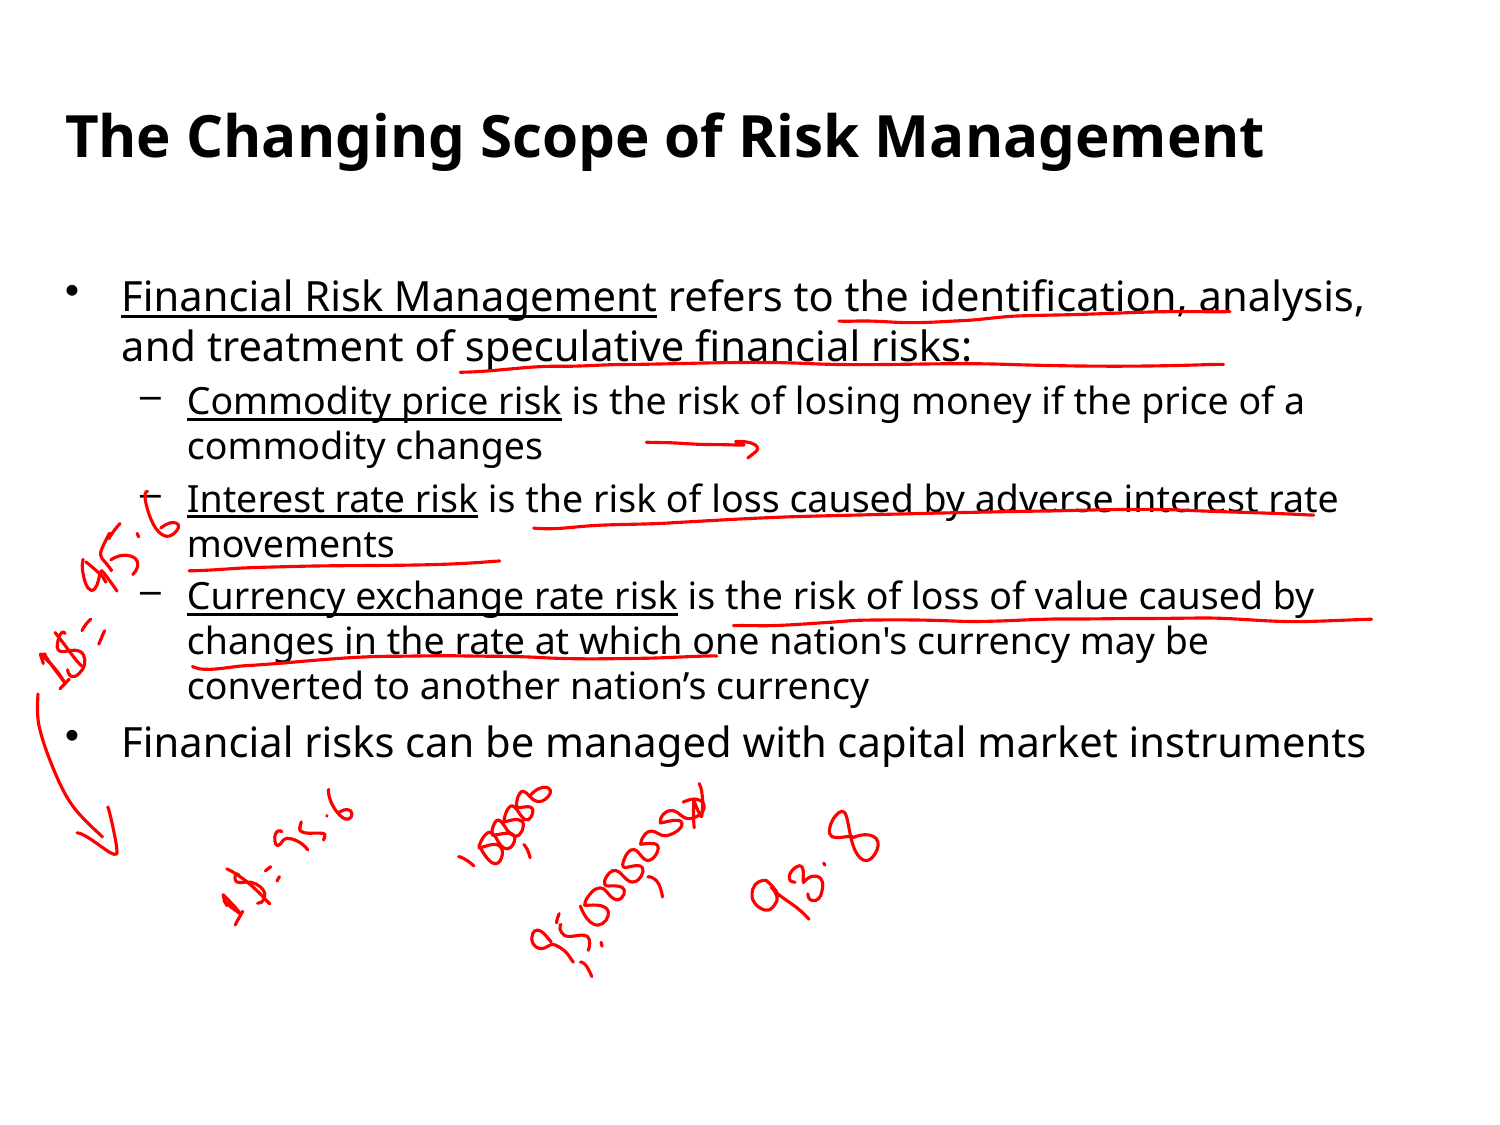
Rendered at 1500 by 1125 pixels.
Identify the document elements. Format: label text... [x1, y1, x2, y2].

list Financial Risk Management refers to the identification, analysis, and treatment of speculative financial risks: Commodity price risk is the risk of losing money if the price of a commodity changes Interest rate risk is the risk of loss caused by adverse interest rate movements Currency exchange rate risk is the risk of loss of value caused by changes in the rate at which one nation's currency may be converted to another nation’s currency Financial risks can be managed with capital market instruments [50, 262, 1411, 1013]
title The Changing Scope of Risk Management [50, 49, 1463, 213]
